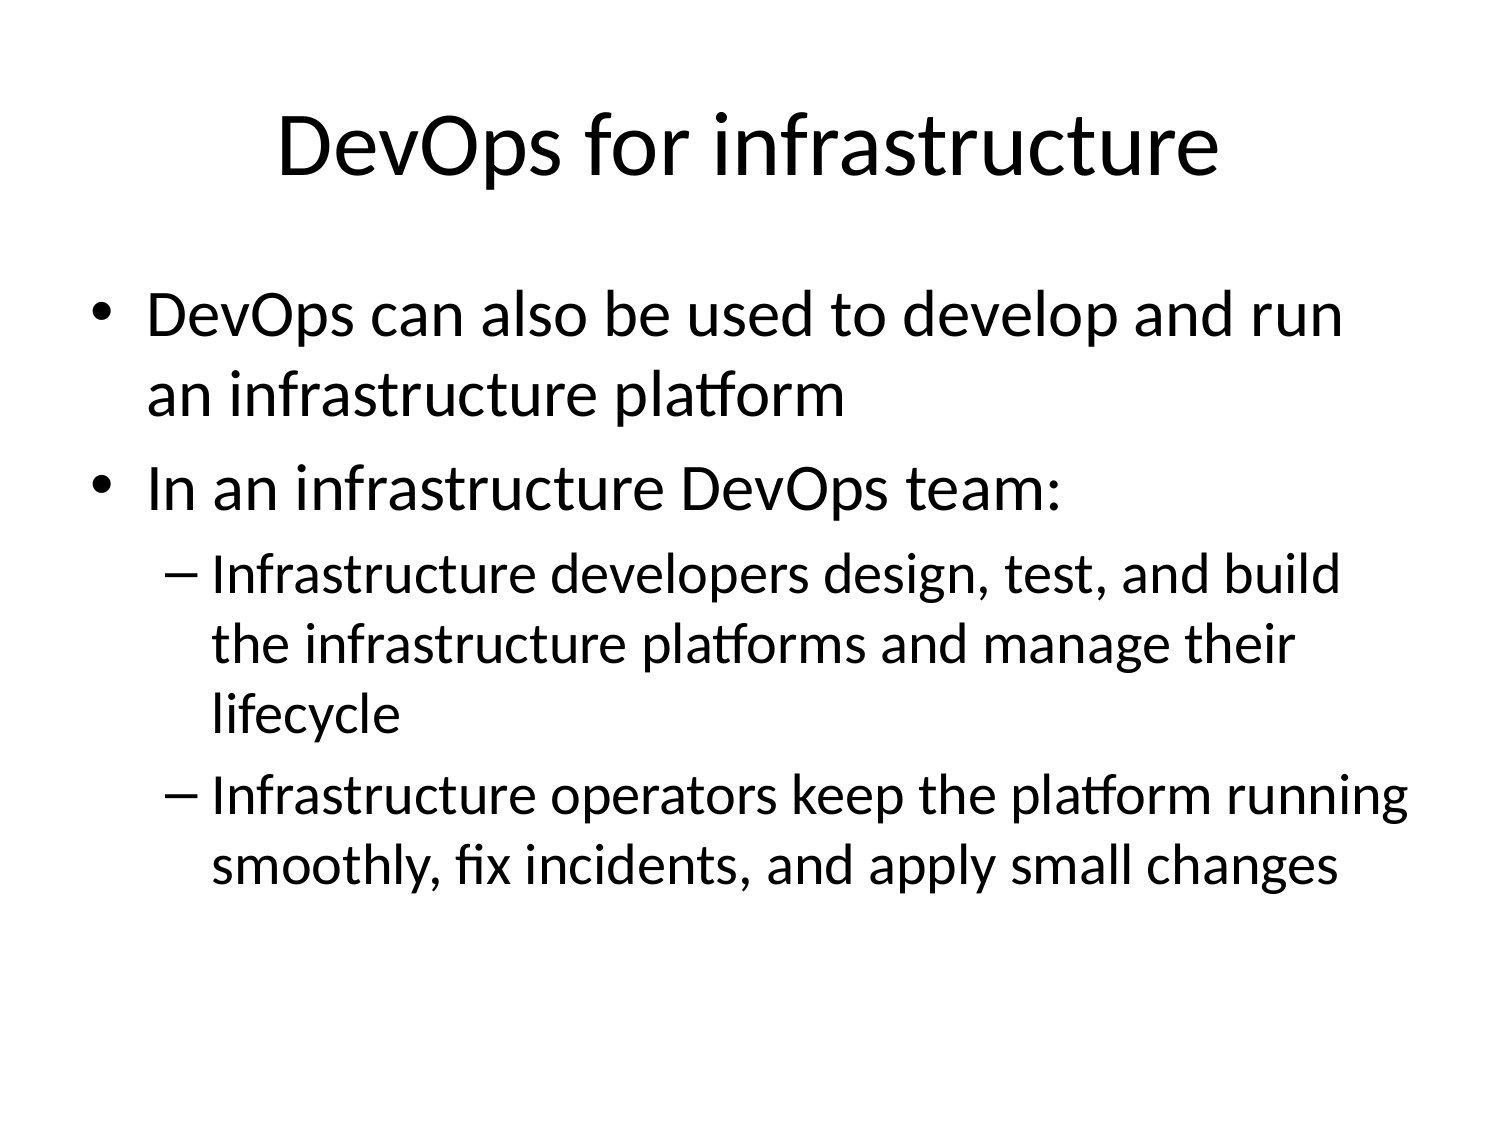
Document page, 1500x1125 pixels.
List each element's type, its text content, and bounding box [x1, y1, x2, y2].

title DevOps for infrastructure [75, 45, 1425, 233]
list DevOps can also be used to develop and run an infrastructure platform In an infrastructure DevOps team: Infrastructure developers design, test, and build the infrastructure platforms and manage their lifecycle Infrastructure operators keep the platform running smoothly, fix incidents, and apply small changes [75, 262, 1425, 1063]
